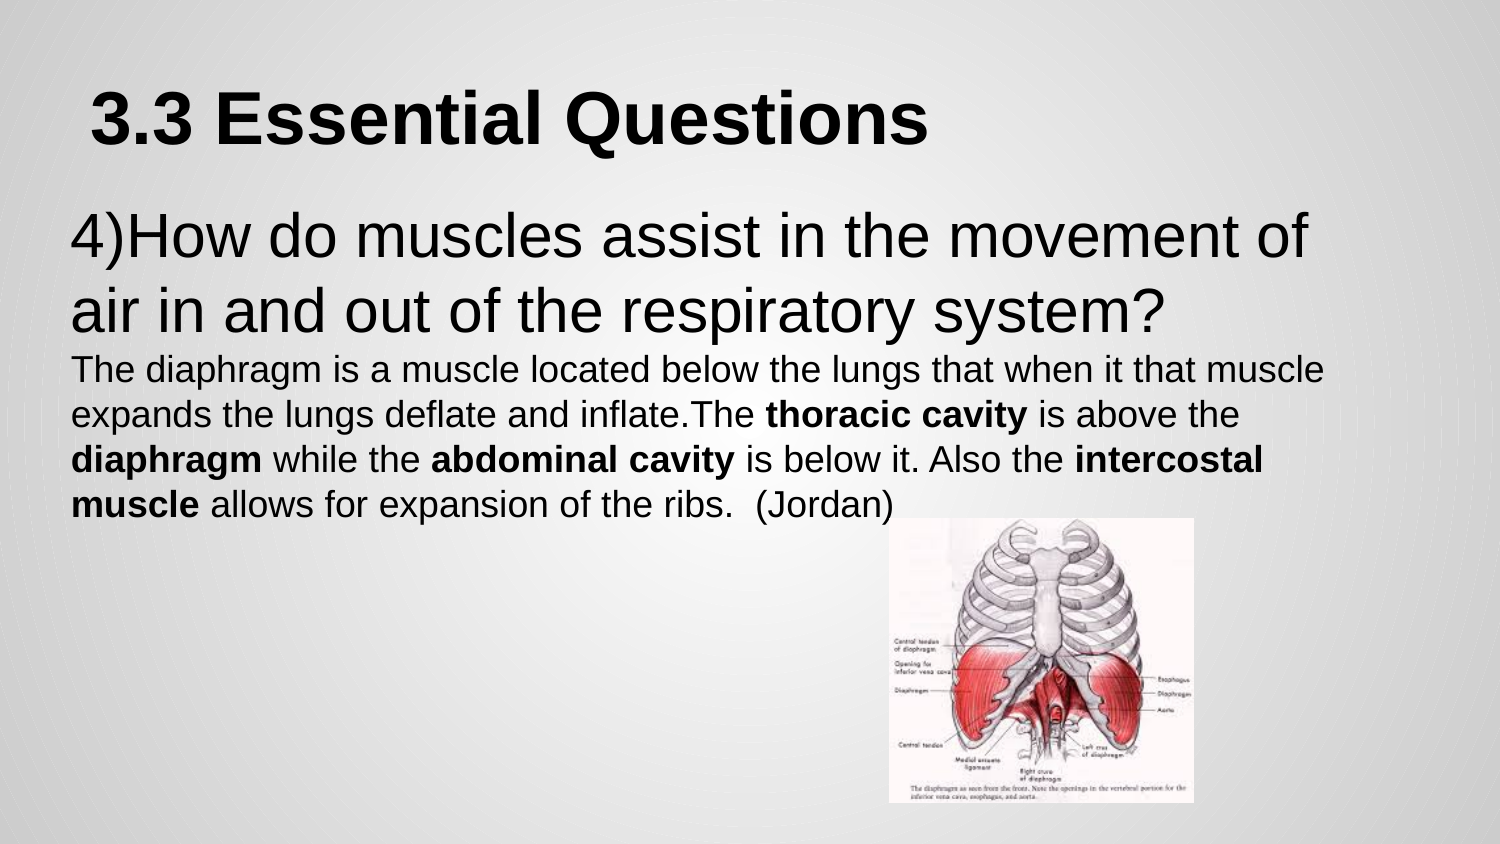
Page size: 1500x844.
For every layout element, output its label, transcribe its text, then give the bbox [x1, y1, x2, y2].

list 4)How do muscles assist in the movement of air in and out of the respiratory system? The diaphragm is a muscle located below the lungs that when it that muscle expands the lungs deflate and inflate.The thoracic cavity is above the diaphragm while the abdominal cavity is below it. Also the intercostal muscle allows for expansion of the ribs. (Jordan) [55, 179, 1406, 791]
picture [888, 517, 1194, 804]
title 3.3 Essential Questions [75, 33, 1425, 175]
